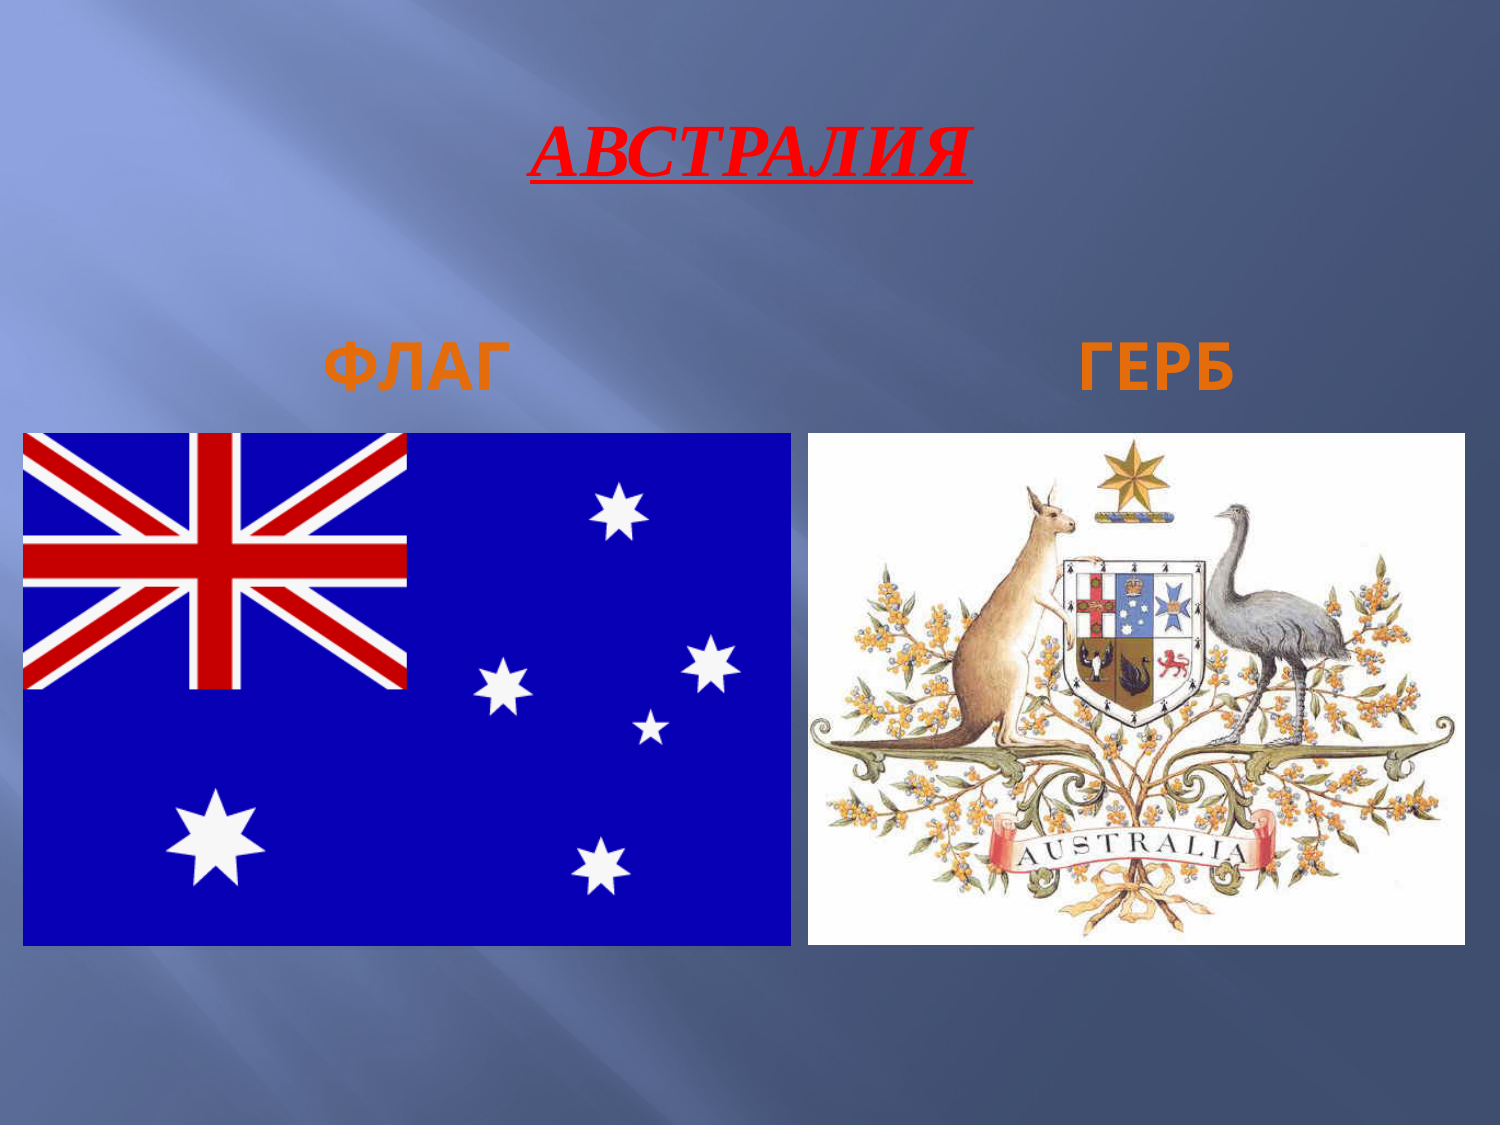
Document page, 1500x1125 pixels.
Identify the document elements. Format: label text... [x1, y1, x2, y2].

picture [23, 433, 792, 946]
text_box ФЛАГ [307, 316, 527, 412]
picture [808, 433, 1466, 945]
text_box АВСТРАЛИЯ [515, 93, 1109, 199]
text_box ГЕРБ [1061, 316, 1252, 412]
